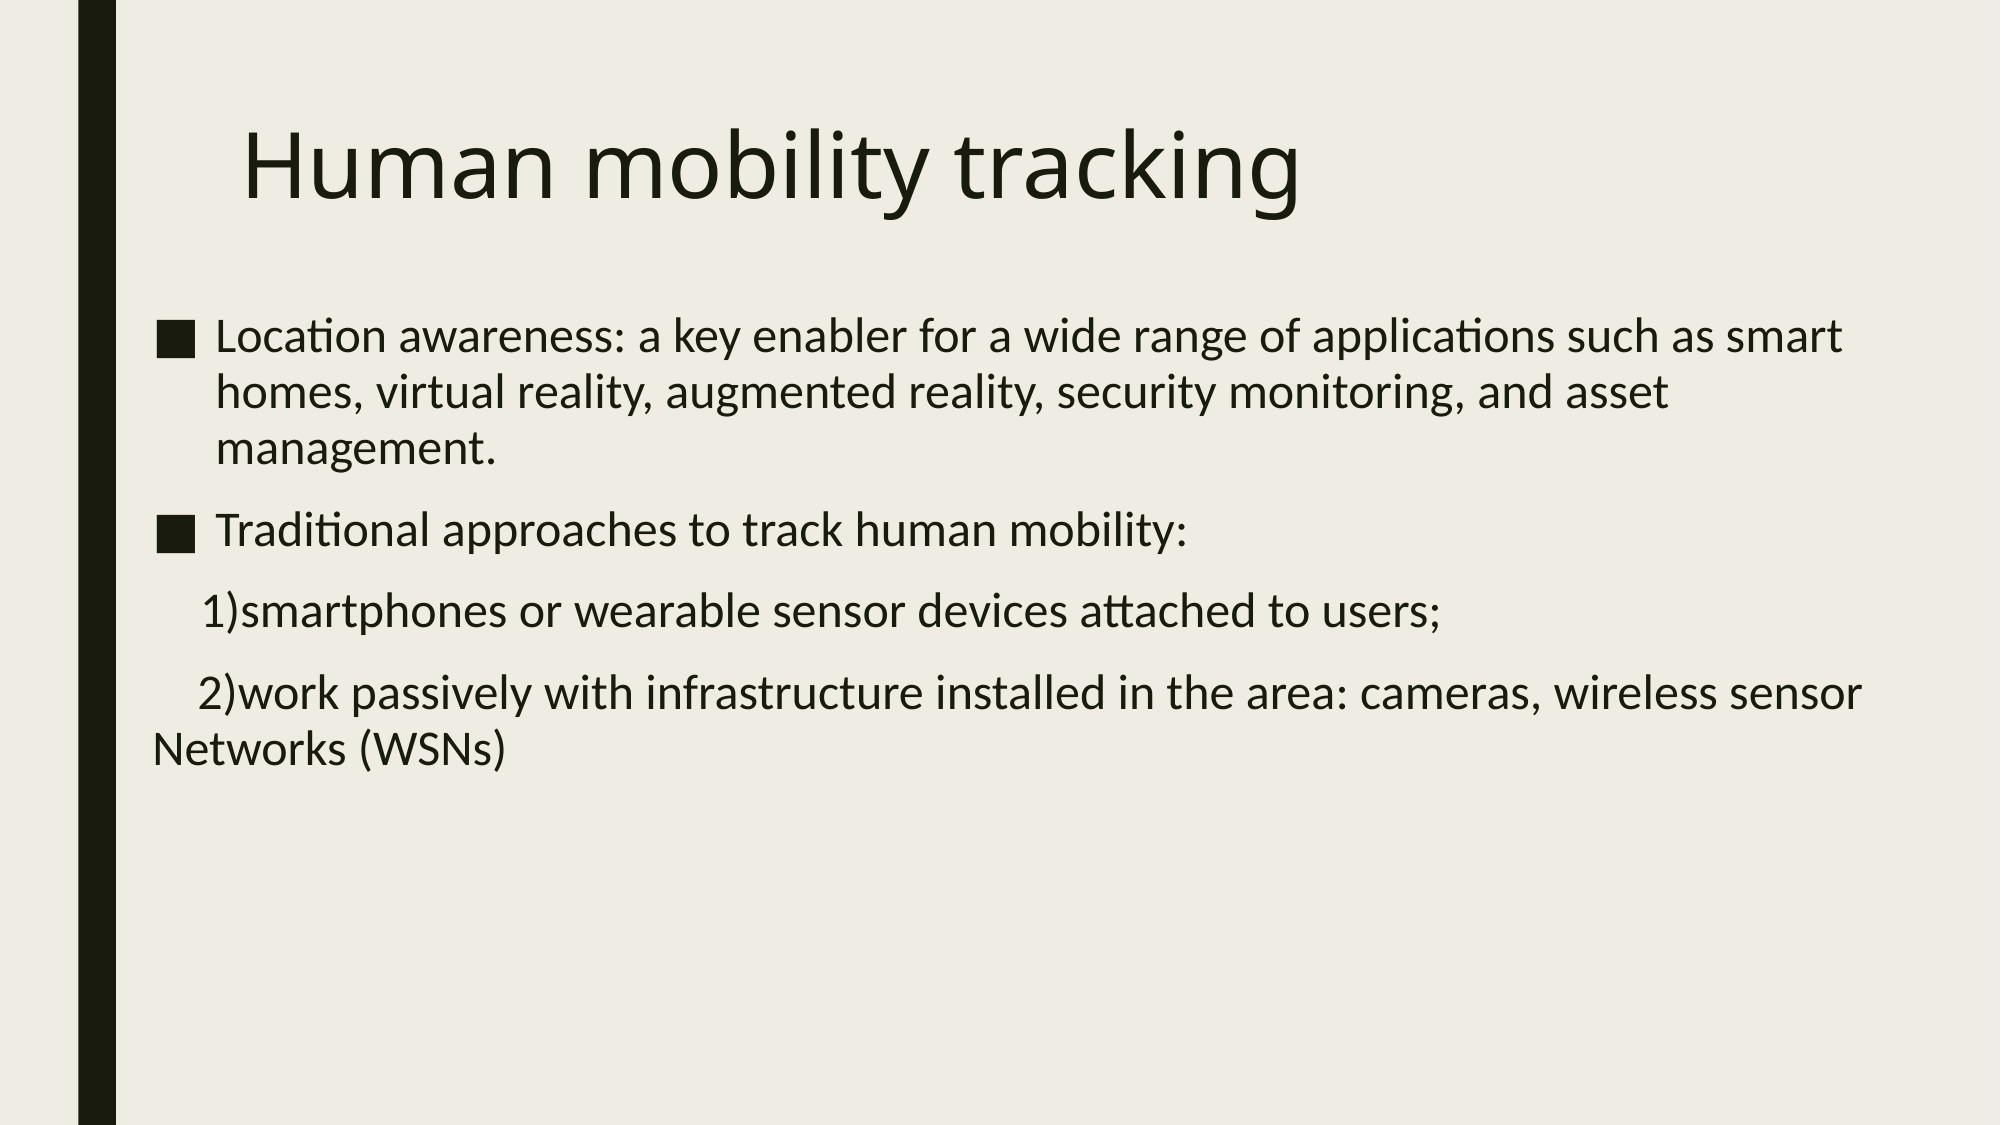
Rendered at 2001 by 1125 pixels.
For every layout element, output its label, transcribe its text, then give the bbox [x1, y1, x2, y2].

title Human mobility tracking [225, 112, 1800, 299]
list Location awareness: a key enabler for a wide range of applications such as smart homes, virtual reality, augmented reality, security monitoring, and asset management. Traditional approaches to track human mobility: 1)smartphones or wearable sensor devices attached to users; 2)work passively with infrastructure installed in the area: cameras, wireless sensor Networks (WSNs) [137, 299, 1938, 1014]
